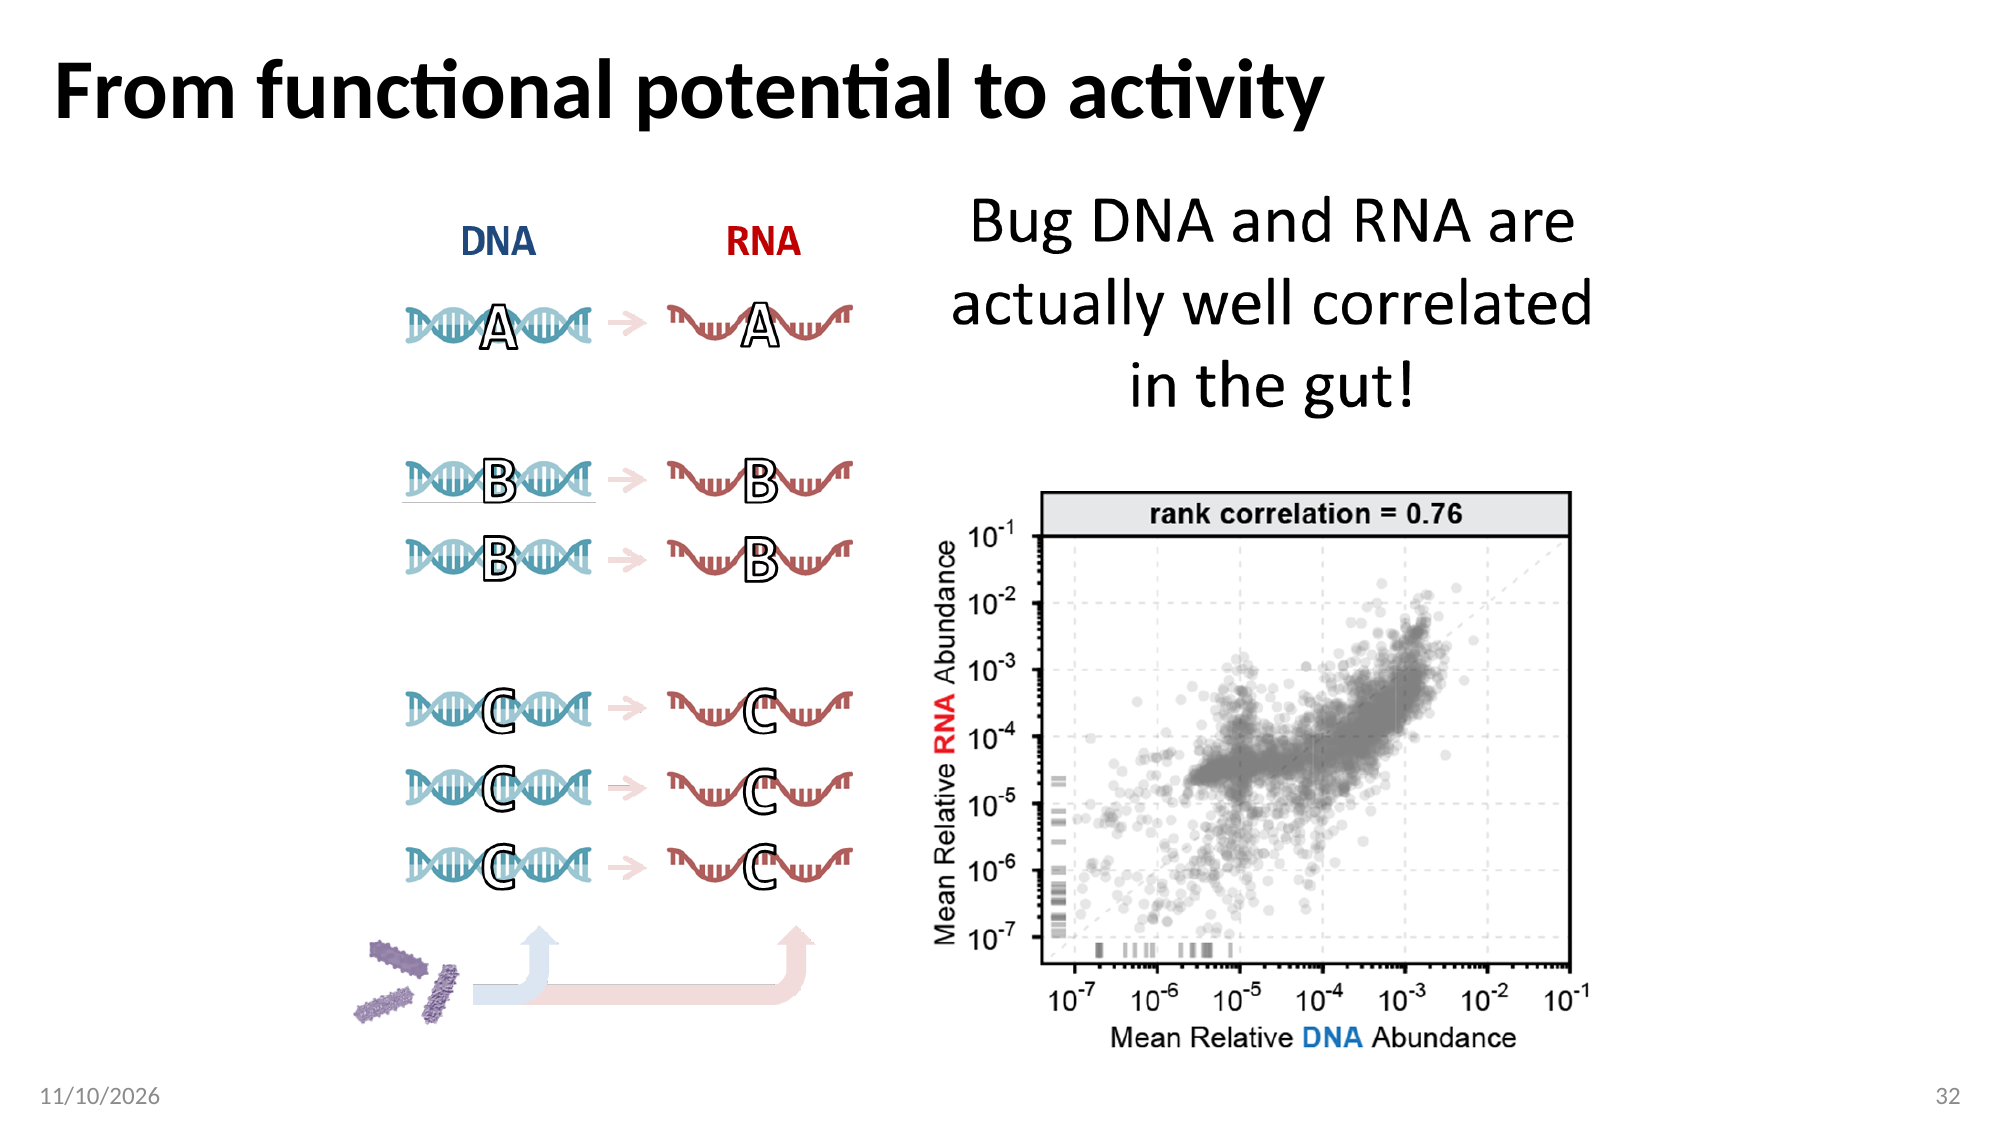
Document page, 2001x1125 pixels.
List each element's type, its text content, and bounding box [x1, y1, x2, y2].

picture [348, 157, 1652, 1058]
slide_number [39, 1064, 490, 1125]
title From functional potential to activity [39, 37, 1961, 145]
slide_number 32 [1510, 1064, 1961, 1125]
